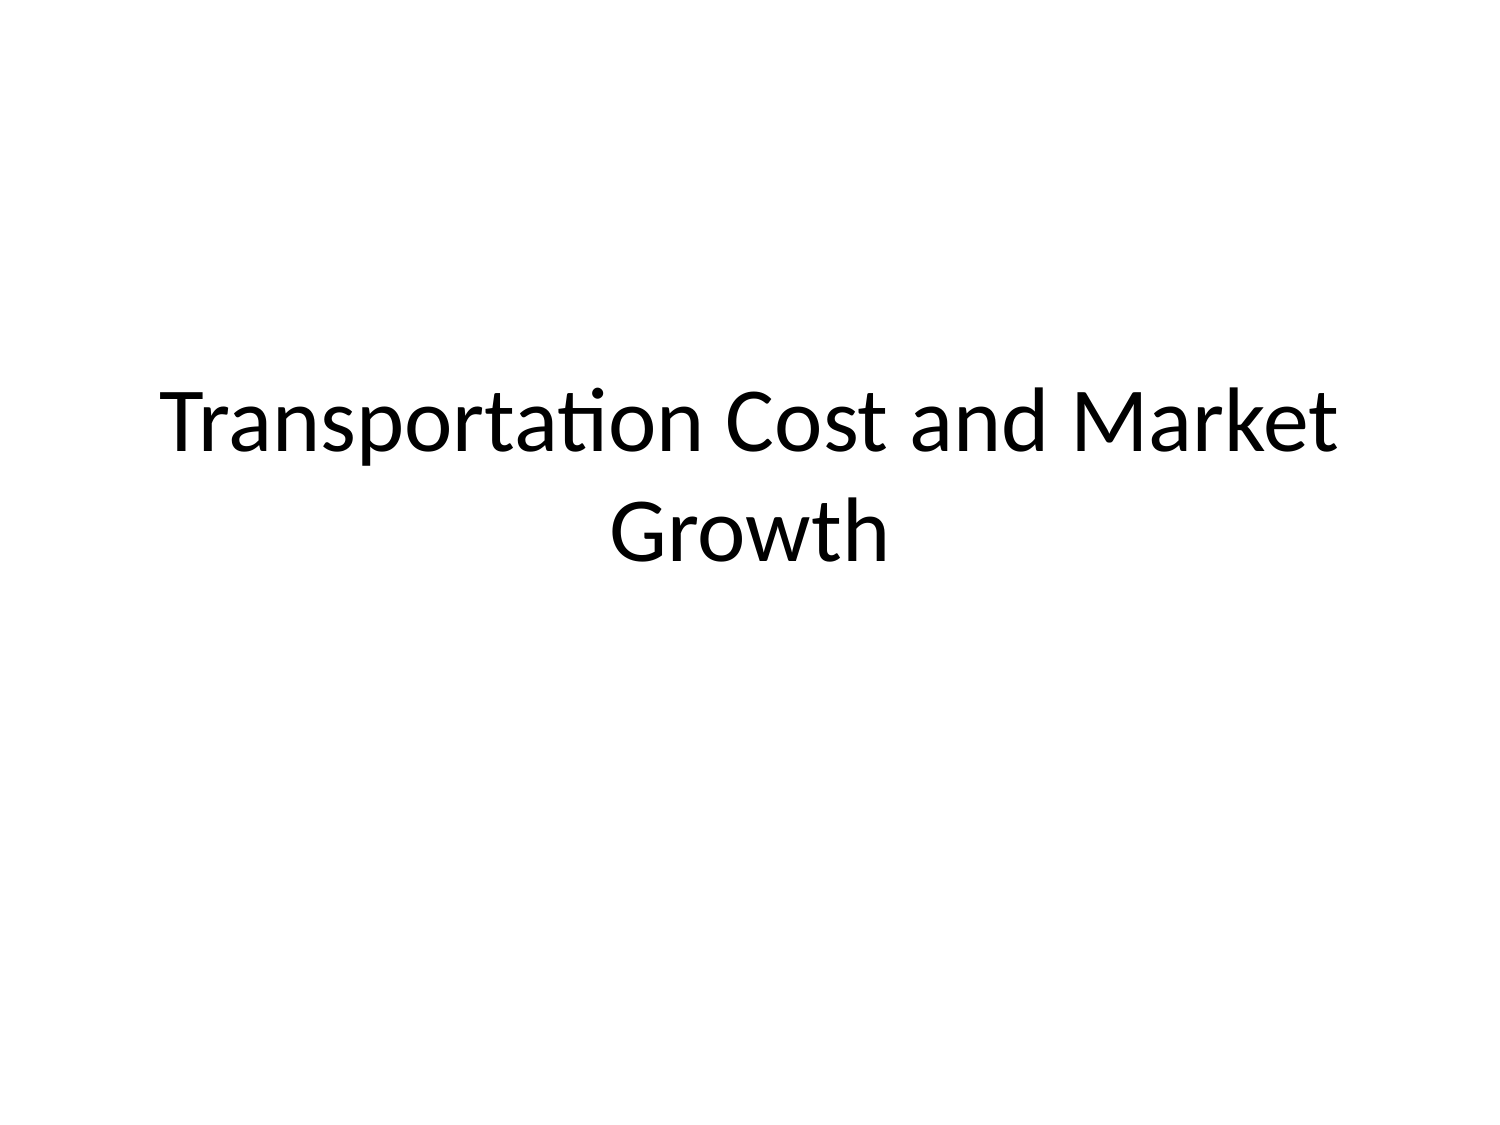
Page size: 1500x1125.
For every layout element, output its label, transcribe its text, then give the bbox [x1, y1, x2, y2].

title Transportation Cost and Market Growth [112, 349, 1388, 591]
